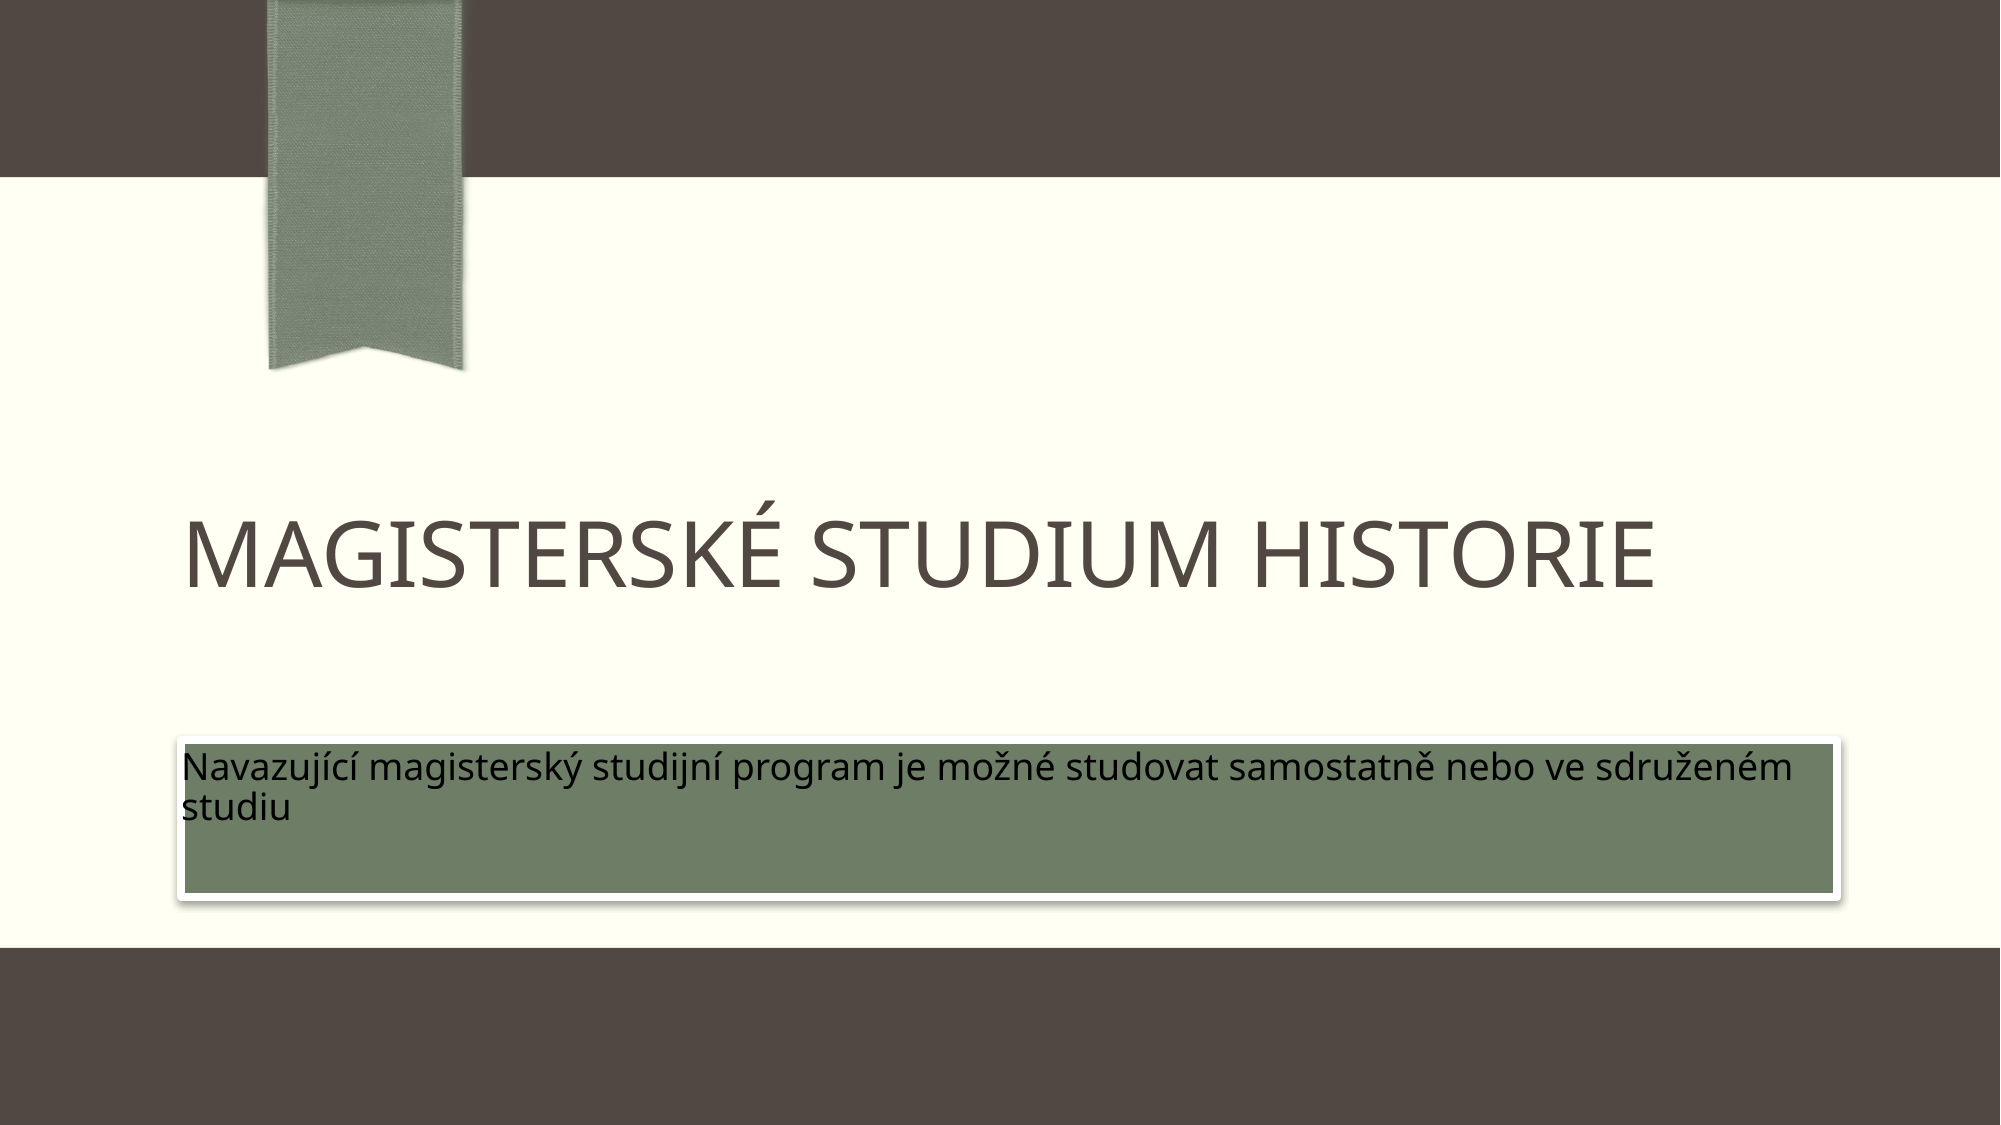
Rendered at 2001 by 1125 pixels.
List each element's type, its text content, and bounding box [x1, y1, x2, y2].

subtitle Navazující magisterský studijní program je možné studovat samostatně nebo ve sdruženém studiu [177, 736, 1841, 901]
title Magisterské studium historie [181, 376, 1838, 735]
